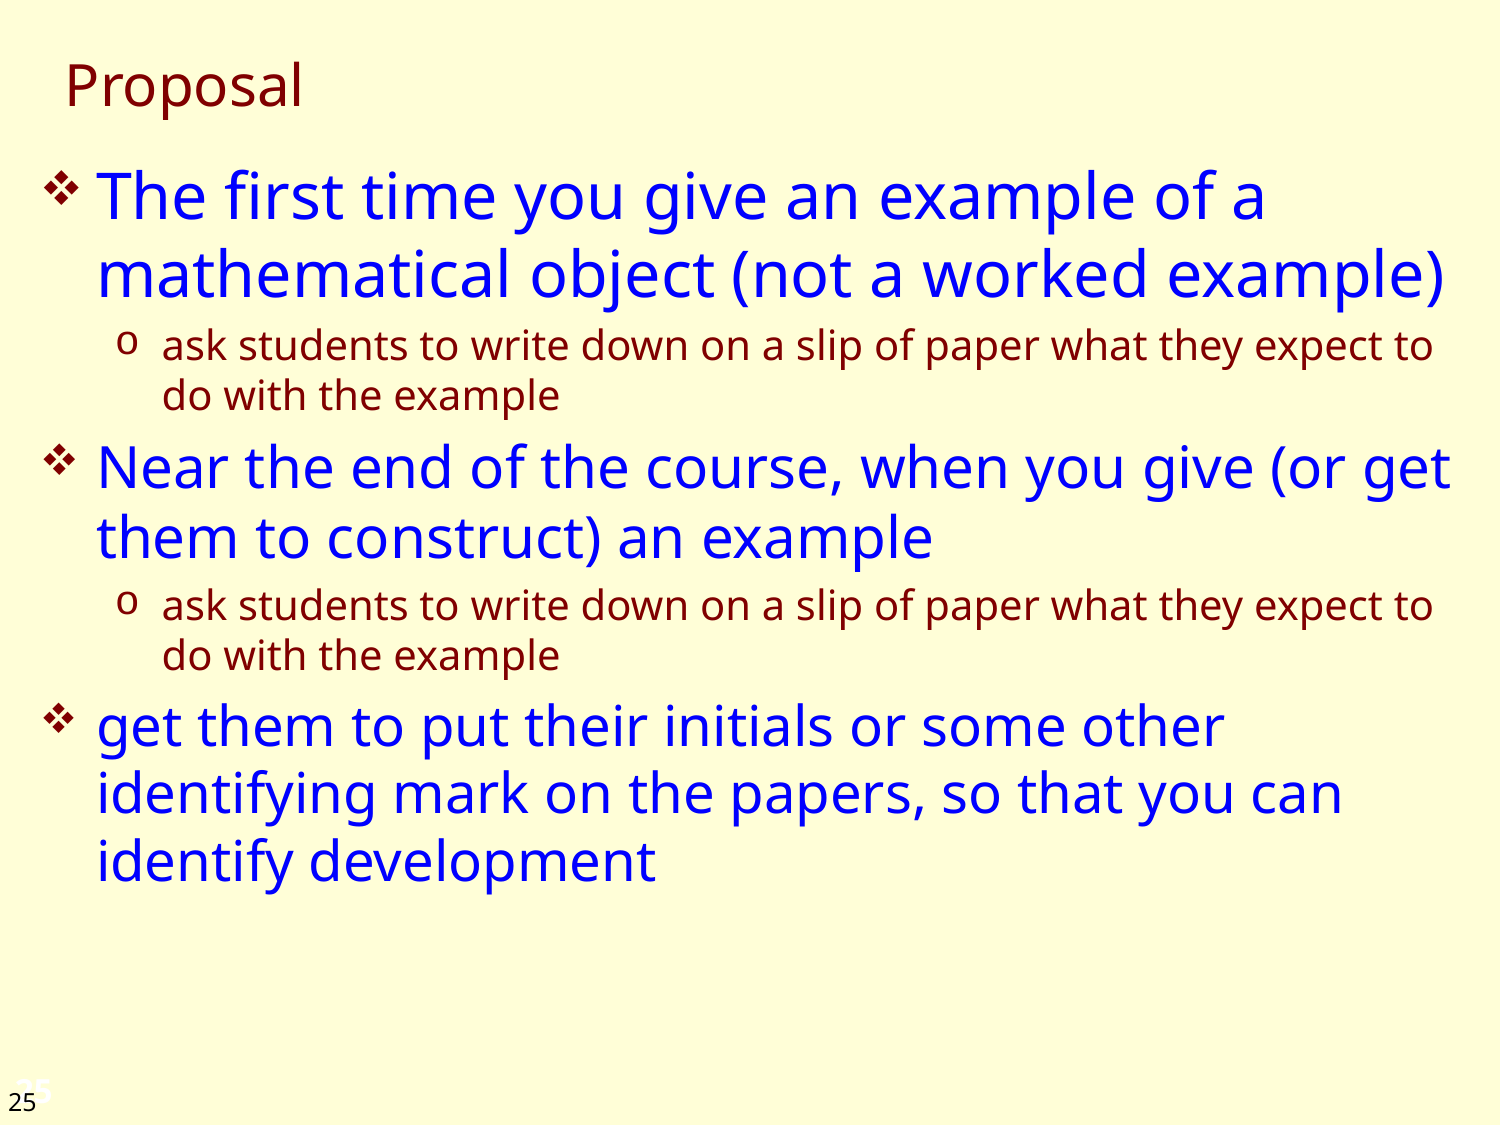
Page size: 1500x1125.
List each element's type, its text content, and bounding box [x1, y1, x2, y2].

list The first time you give an example of a mathematical object (not a worked example) ask students to write down on a slip of paper what they expect to do with the example Near the end of the course, when you give (or get them to construct) an example ask students to write down on a slip of paper what they expect to do with the example get them to put their initials or some other identifying mark on the papers, so that you can identify development [24, 147, 1483, 1051]
title Proposal [49, 24, 1326, 126]
